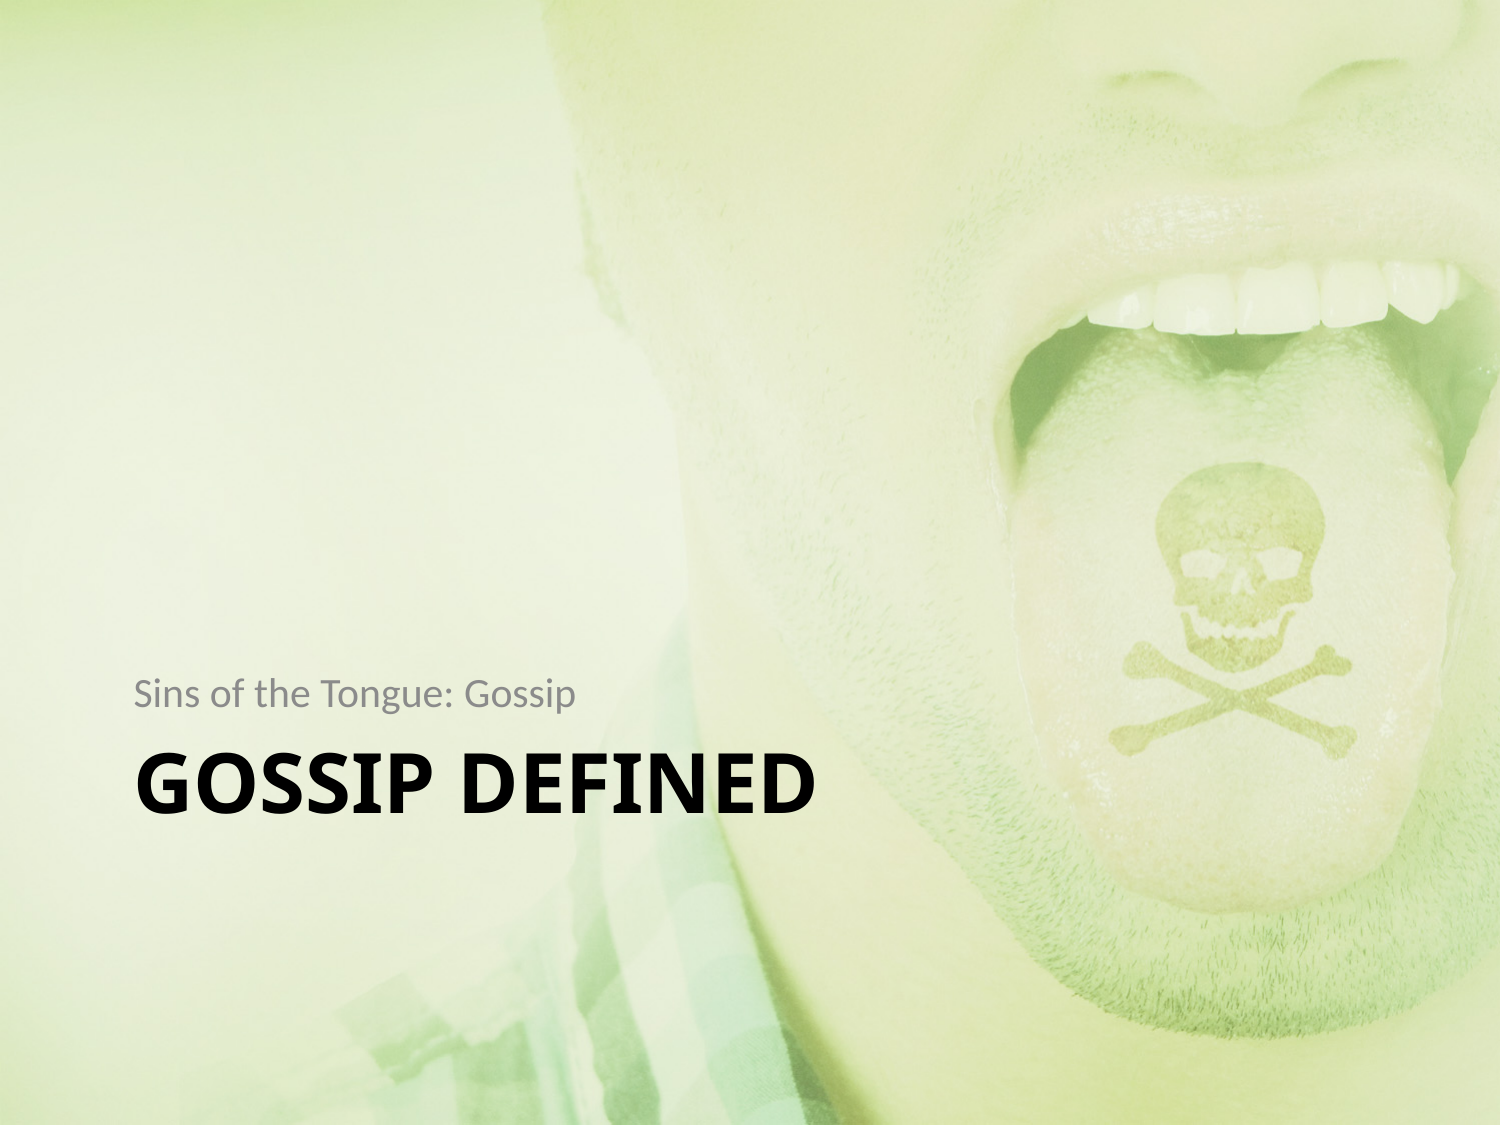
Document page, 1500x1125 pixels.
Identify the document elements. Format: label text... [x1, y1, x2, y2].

list Sins of the Tongue: Gossip [118, 476, 1394, 723]
picture [0, 0, 1500, 1125]
title Gossip Defined [118, 723, 1394, 947]
